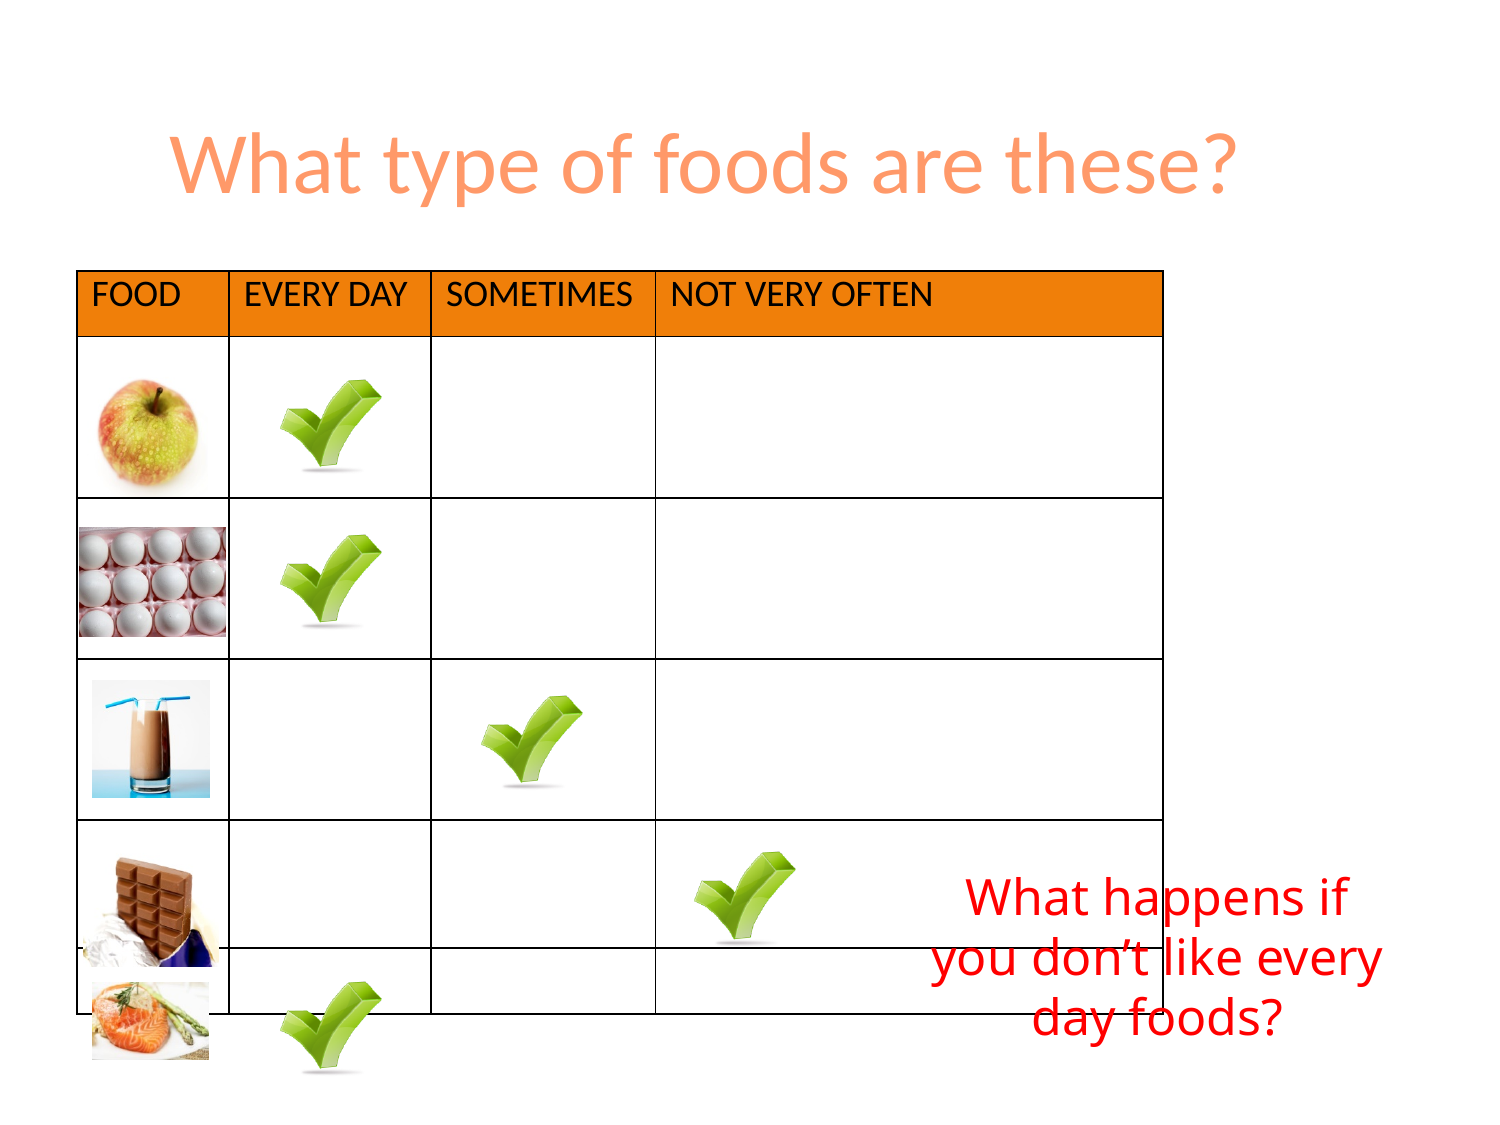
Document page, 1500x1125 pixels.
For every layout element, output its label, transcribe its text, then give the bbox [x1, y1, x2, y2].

table_cell [656, 949, 903, 1013]
table_cell [656, 821, 1162, 947]
table_cell [78, 966, 89, 1013]
table_cell [230, 499, 430, 658]
table_cell [219, 821, 228, 947]
table_header FOOD [78, 272, 228, 336]
table_cell [230, 949, 430, 1013]
picture [78, 526, 226, 638]
table_cell [230, 821, 430, 947]
table_cell [656, 499, 1162, 658]
table_cell [78, 660, 228, 819]
table_cell [78, 499, 228, 519]
table_cell [656, 660, 1162, 819]
picture [91, 680, 210, 799]
picture [265, 966, 391, 1092]
table_cell [432, 660, 655, 819]
table_cell [230, 337, 430, 497]
title What type of foods are these? [75, 43, 1425, 274]
table_header SOMETIMES [432, 272, 655, 336]
table_cell [205, 949, 228, 1013]
picture [91, 981, 209, 1060]
table_cell [432, 337, 655, 497]
table_cell [432, 821, 655, 947]
table_cell [230, 660, 430, 819]
picture [265, 363, 391, 489]
text_box What happens if you don’t like every day foods? [903, 857, 1412, 1053]
picture [265, 519, 391, 645]
table_header NOT VERY OFTEN [656, 272, 1162, 336]
picture [466, 680, 591, 806]
table_cell [432, 499, 655, 658]
table_cell [78, 633, 228, 658]
picture [85, 365, 208, 497]
table_cell [78, 337, 228, 497]
table_cell [656, 337, 1162, 497]
picture [83, 831, 219, 967]
picture [678, 836, 804, 962]
table_cell [432, 949, 655, 1013]
table_header EVERY DAY [230, 272, 430, 336]
